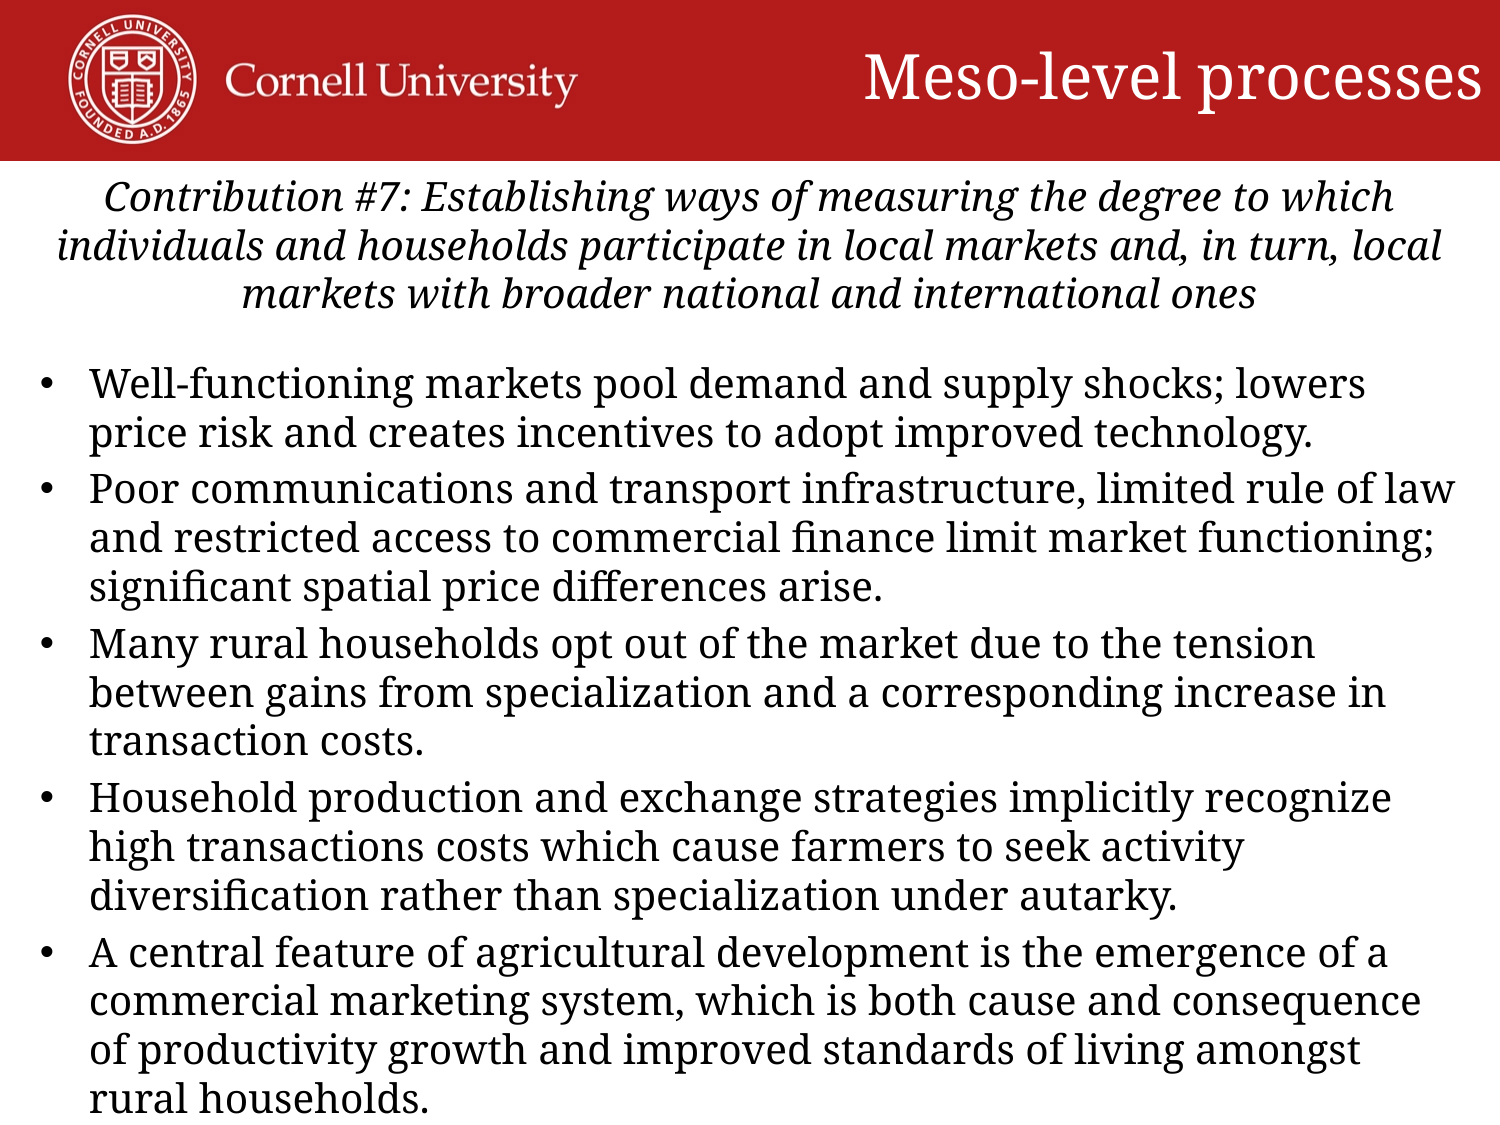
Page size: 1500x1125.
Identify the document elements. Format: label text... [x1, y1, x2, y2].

title Contribution #7: Establishing ways of measuring the degree to which individuals and households participate in local markets and, in turn, local markets with broader national and international ones [0, 168, 1500, 325]
picture [0, 0, 1500, 162]
list Well-functioning markets pool demand and supply shocks; lowers price risk and creates incentives to adopt improved technology. Poor communications and transport infrastructure, limited rule of law and restricted access to commercial finance limit market functioning; significant spatial price differences arise. Many rural households opt out of the market due to the tension between gains from specialization and a corresponding increase in transaction costs. Household production and exchange strategies implicitly recognize high transactions costs which cause farmers to seek activity diversification rather than specialization under autarky. A central feature of agricultural development is the emergence of a commercial marketing system, which is both cause and consequence of productivity growth and improved standards of living amongst rural households. [24, 350, 1475, 1125]
